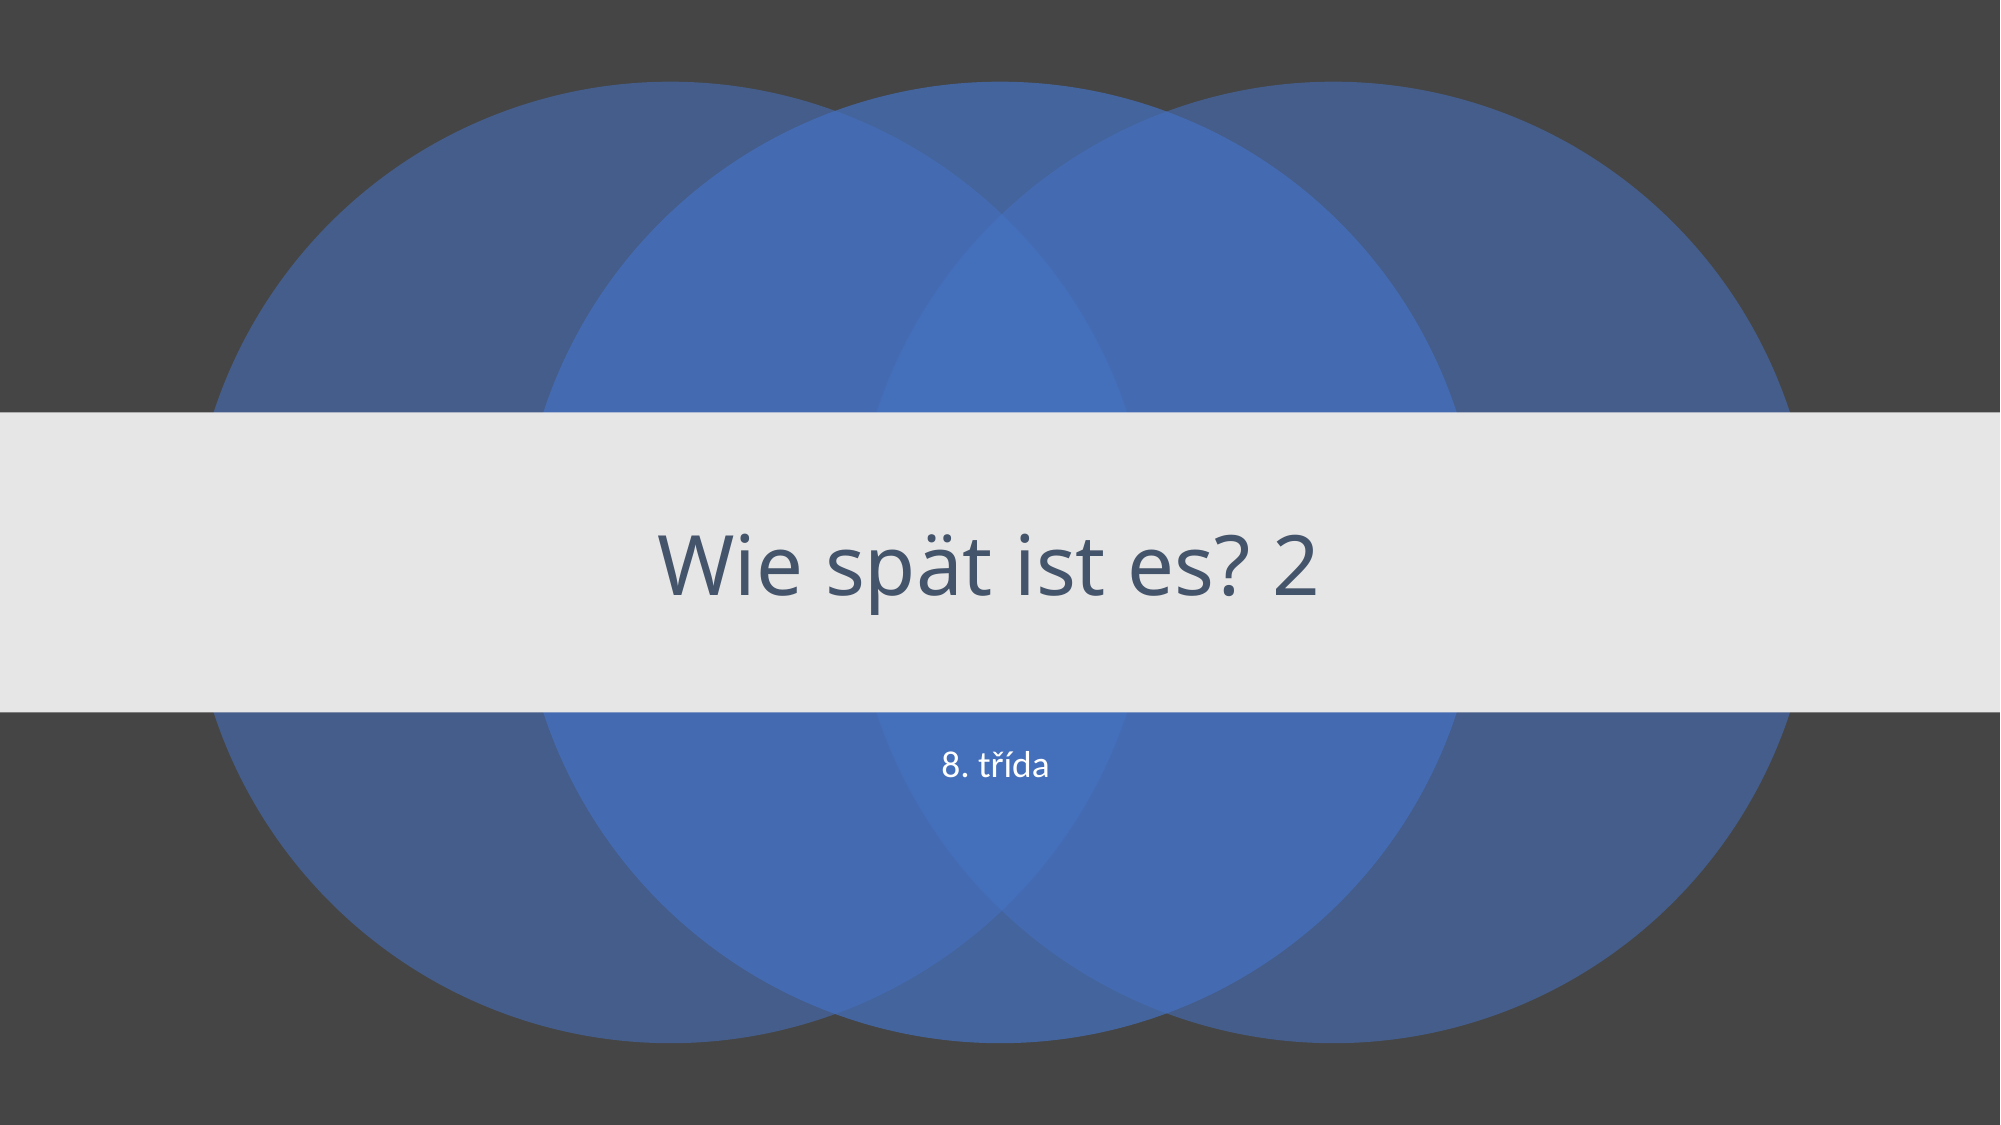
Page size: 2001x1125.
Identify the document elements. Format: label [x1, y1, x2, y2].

text_box [189, 81, 1814, 1044]
text_box [0, 411, 189, 713]
text_box [1814, 411, 2000, 713]
